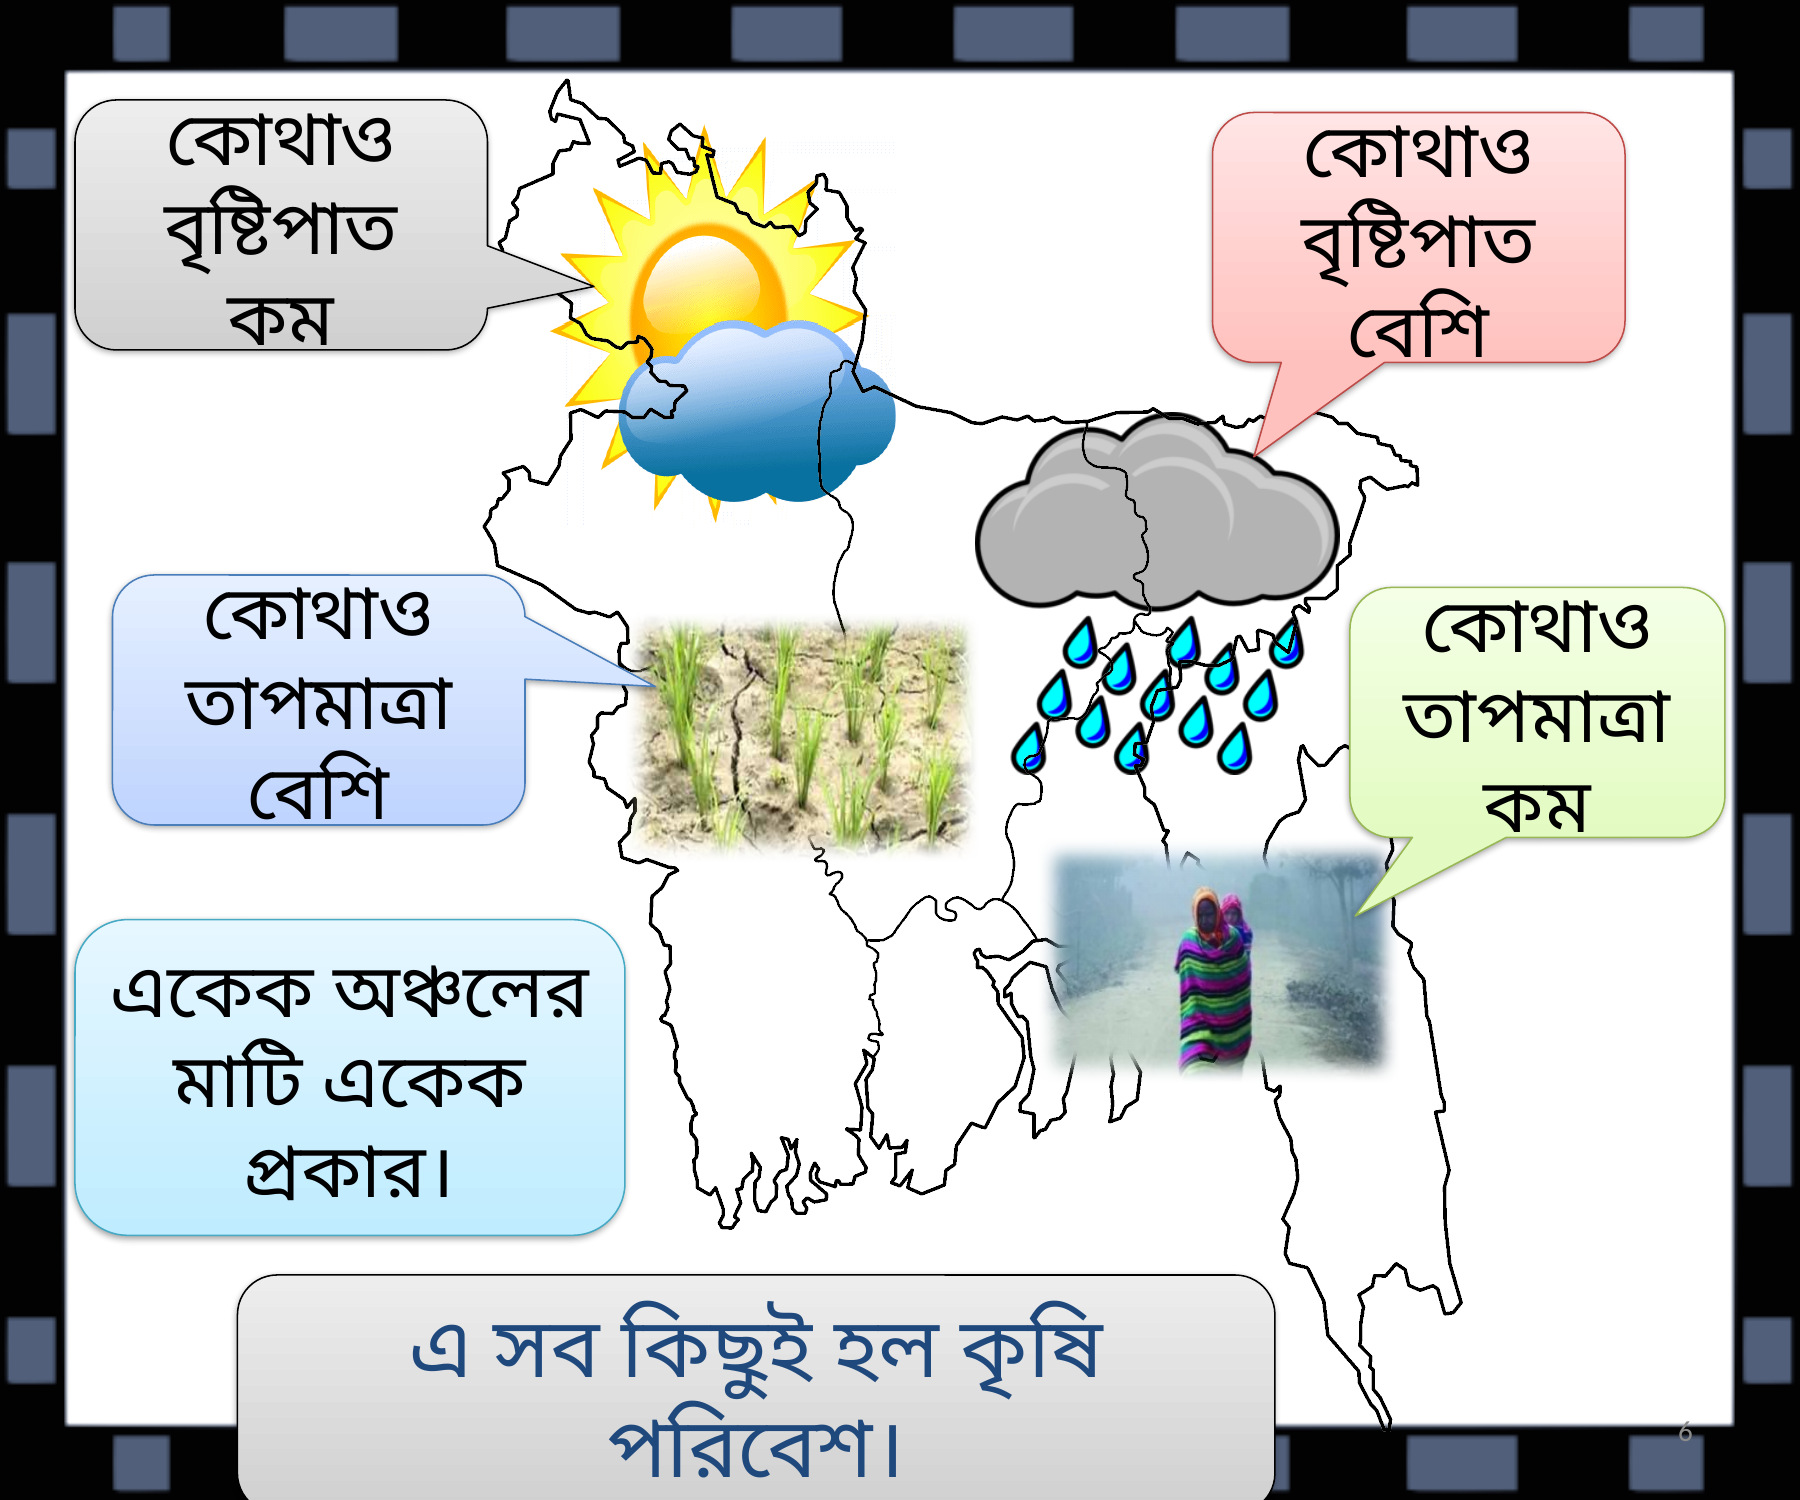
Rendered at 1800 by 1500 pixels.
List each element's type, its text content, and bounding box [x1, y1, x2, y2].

text_box কোথাও বৃষ্টিপাত বেশি [1477, 111, 1626, 364]
slide_number 6 [1290, 1390, 1710, 1471]
picture [0, 0, 1800, 1500]
text_box কোথাও তাপমাত্রা কম [1477, 586, 1726, 854]
text_box কোথাও তাপমাত্রা বেশি [111, 574, 469, 826]
text_box এ সব কিছুই হল কৃষি পরিবেশ। [236, 1274, 1276, 1500]
text_box একেক অঞ্চলের মাটি একেক প্রকার। [74, 918, 469, 1237]
text_box কোথাও বৃষ্টিপাত কম [74, 99, 469, 351]
